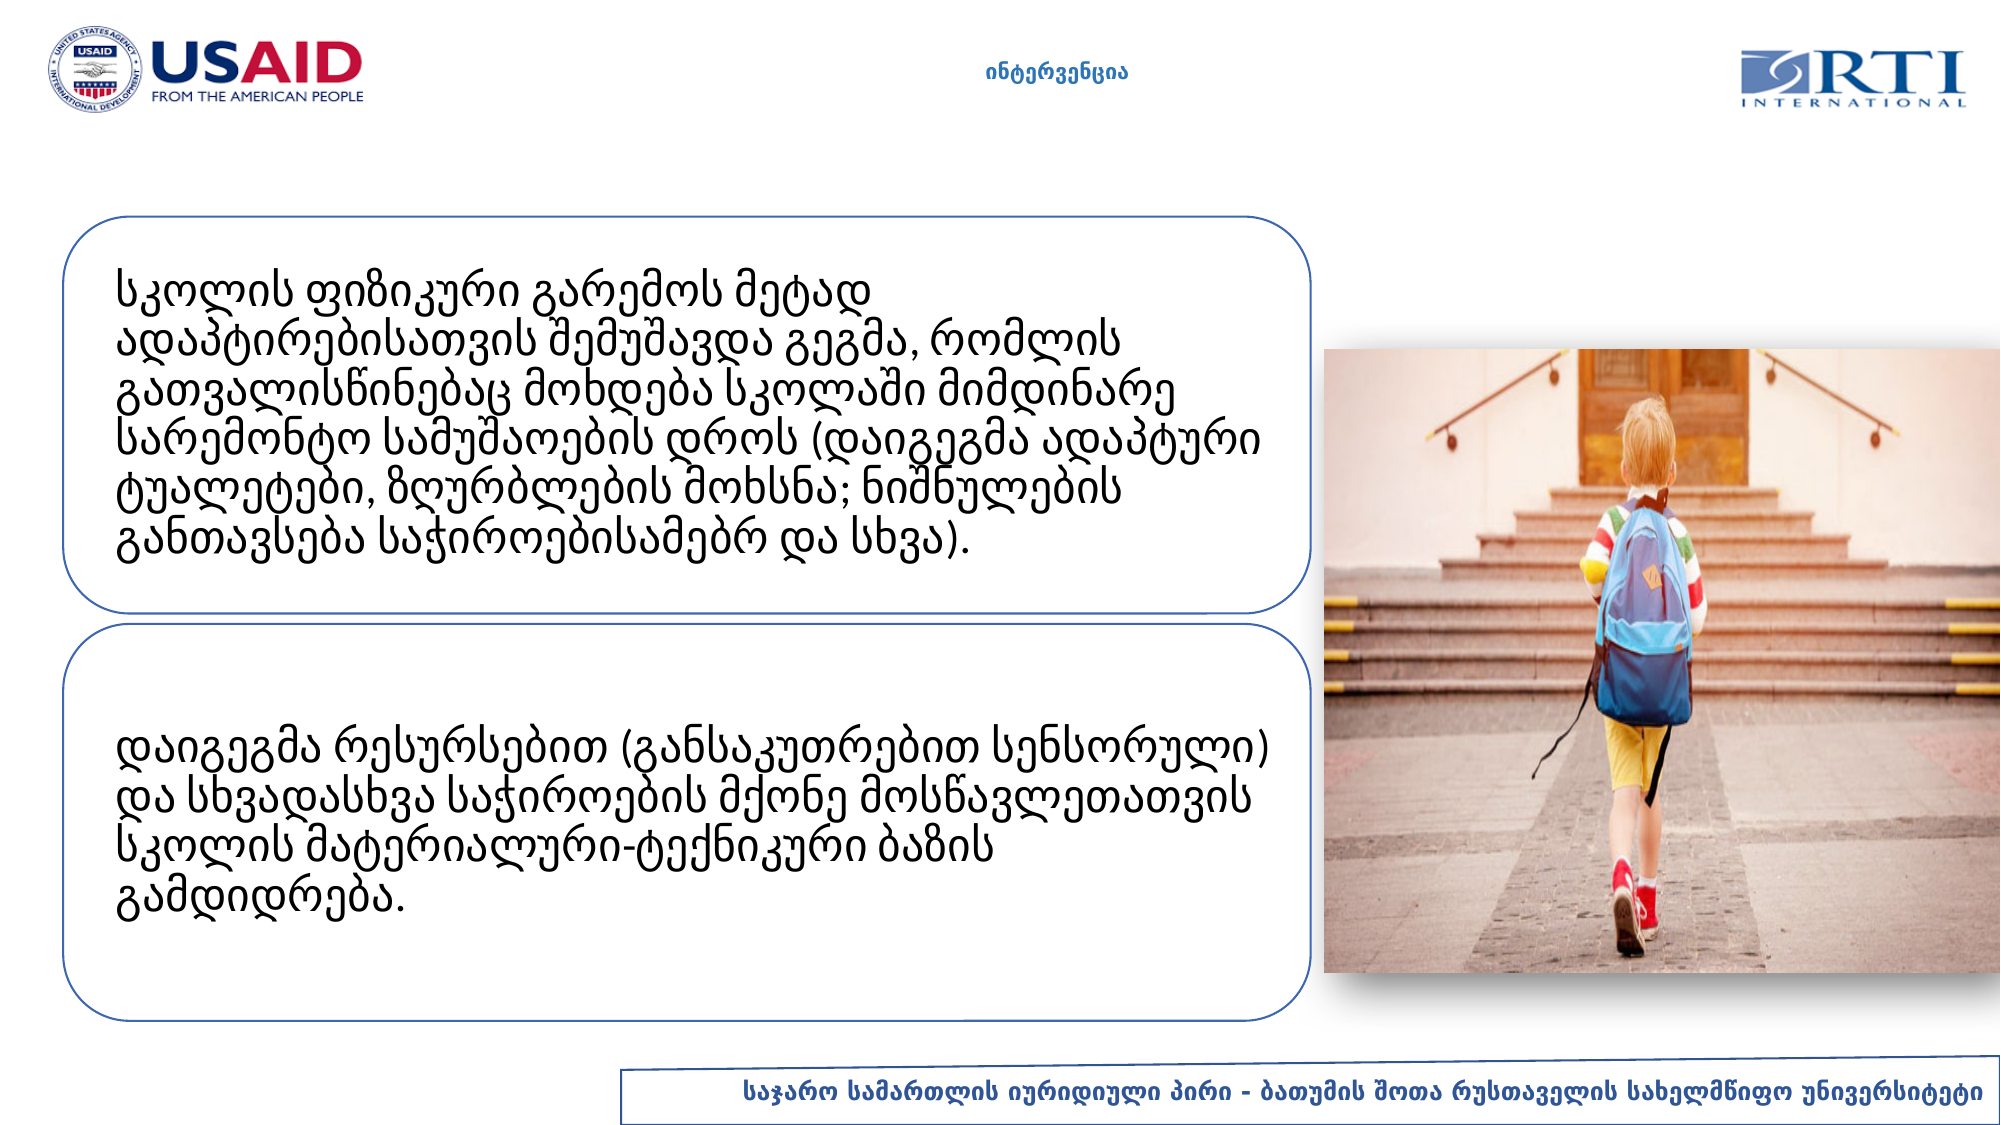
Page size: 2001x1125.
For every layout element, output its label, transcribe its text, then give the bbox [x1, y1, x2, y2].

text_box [63, 213, 1311, 1025]
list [2, 0, 409, 144]
picture [1726, 0, 1982, 153]
text_box საჯარო სამართლის იურიდიული პირი - ბათუმის შოთა რუსთაველის სახელმწიფო უნივერსიტეტი [620, 1055, 2000, 1125]
title ინტერვენცია [409, 21, 1706, 136]
picture [1324, 349, 2000, 973]
